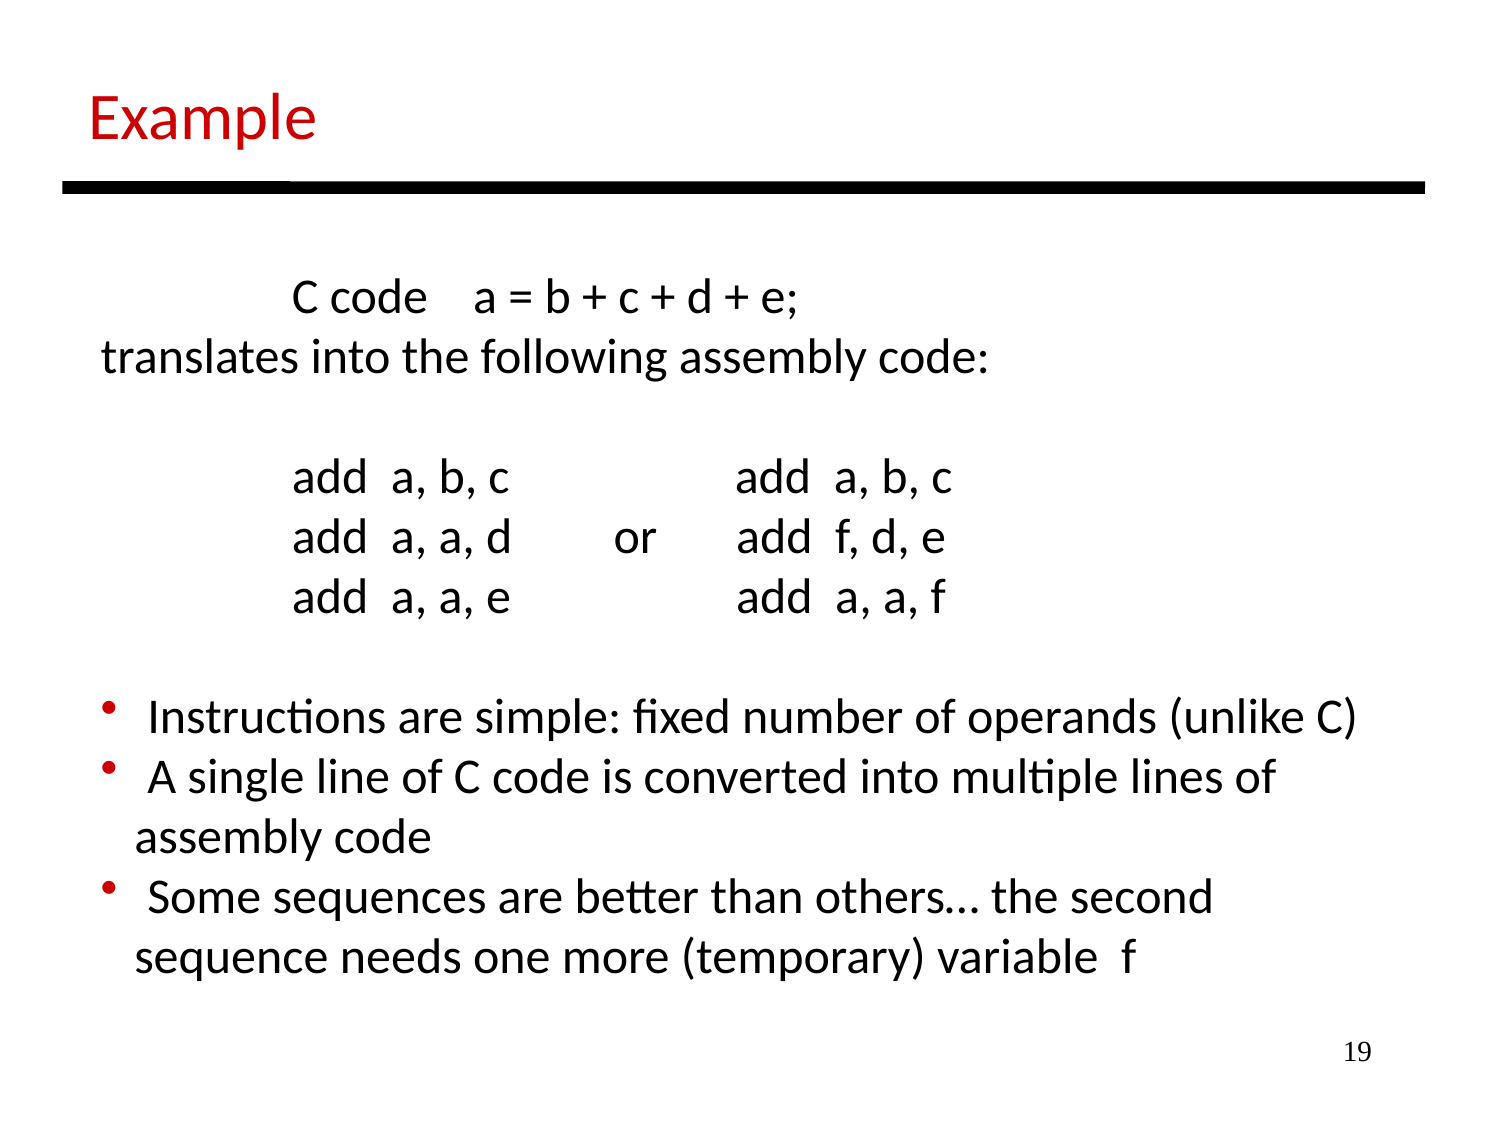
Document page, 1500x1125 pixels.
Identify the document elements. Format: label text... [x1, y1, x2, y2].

text_box C code a = b + c + d + e; translates into the following assembly code: add a, b, c add a, b, c add a, a, d or add f, d, e add a, a, e add a, a, f Instructions are simple: fixed number of operands (unlike C) A single line of C code is converted into multiple lines of assembly code Some sequences are better than others… the second sequence needs one more (temporary) variable f [85, 256, 1374, 992]
slide_number 19 [1074, 1025, 1388, 1100]
text_box Example [73, 65, 333, 160]
